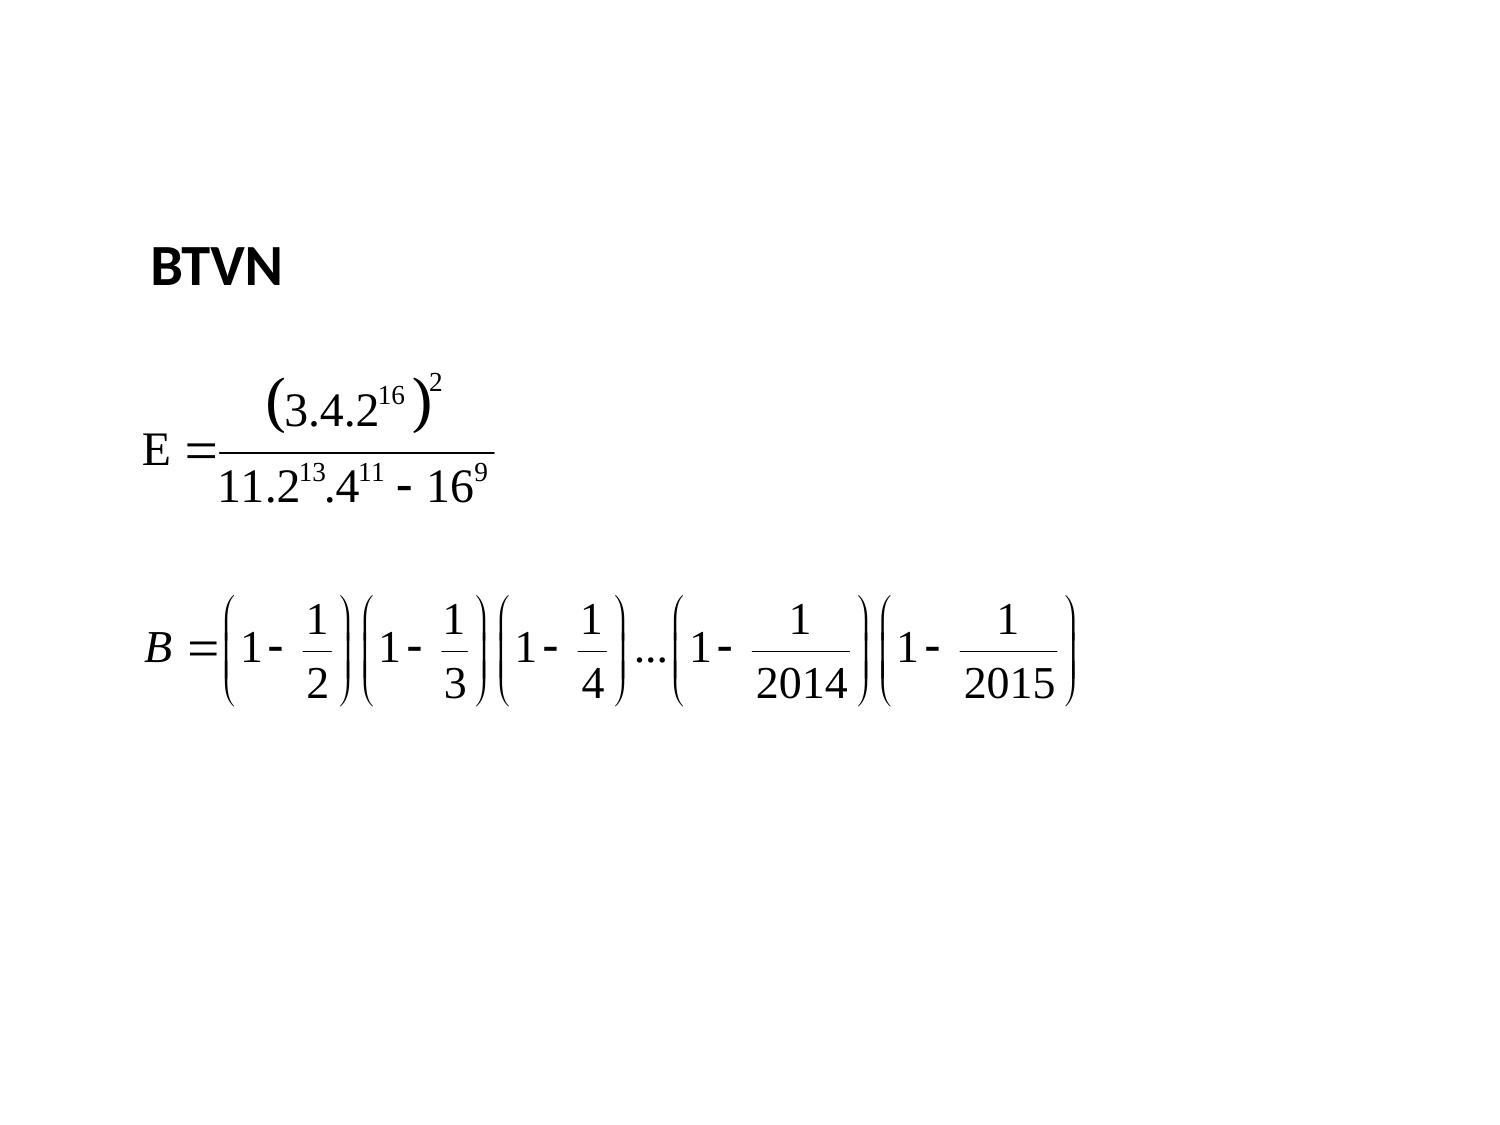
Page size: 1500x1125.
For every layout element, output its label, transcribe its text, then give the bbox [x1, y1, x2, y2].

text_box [135, 361, 505, 514]
text_box BTVN [135, 219, 951, 305]
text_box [135, 586, 1091, 717]
